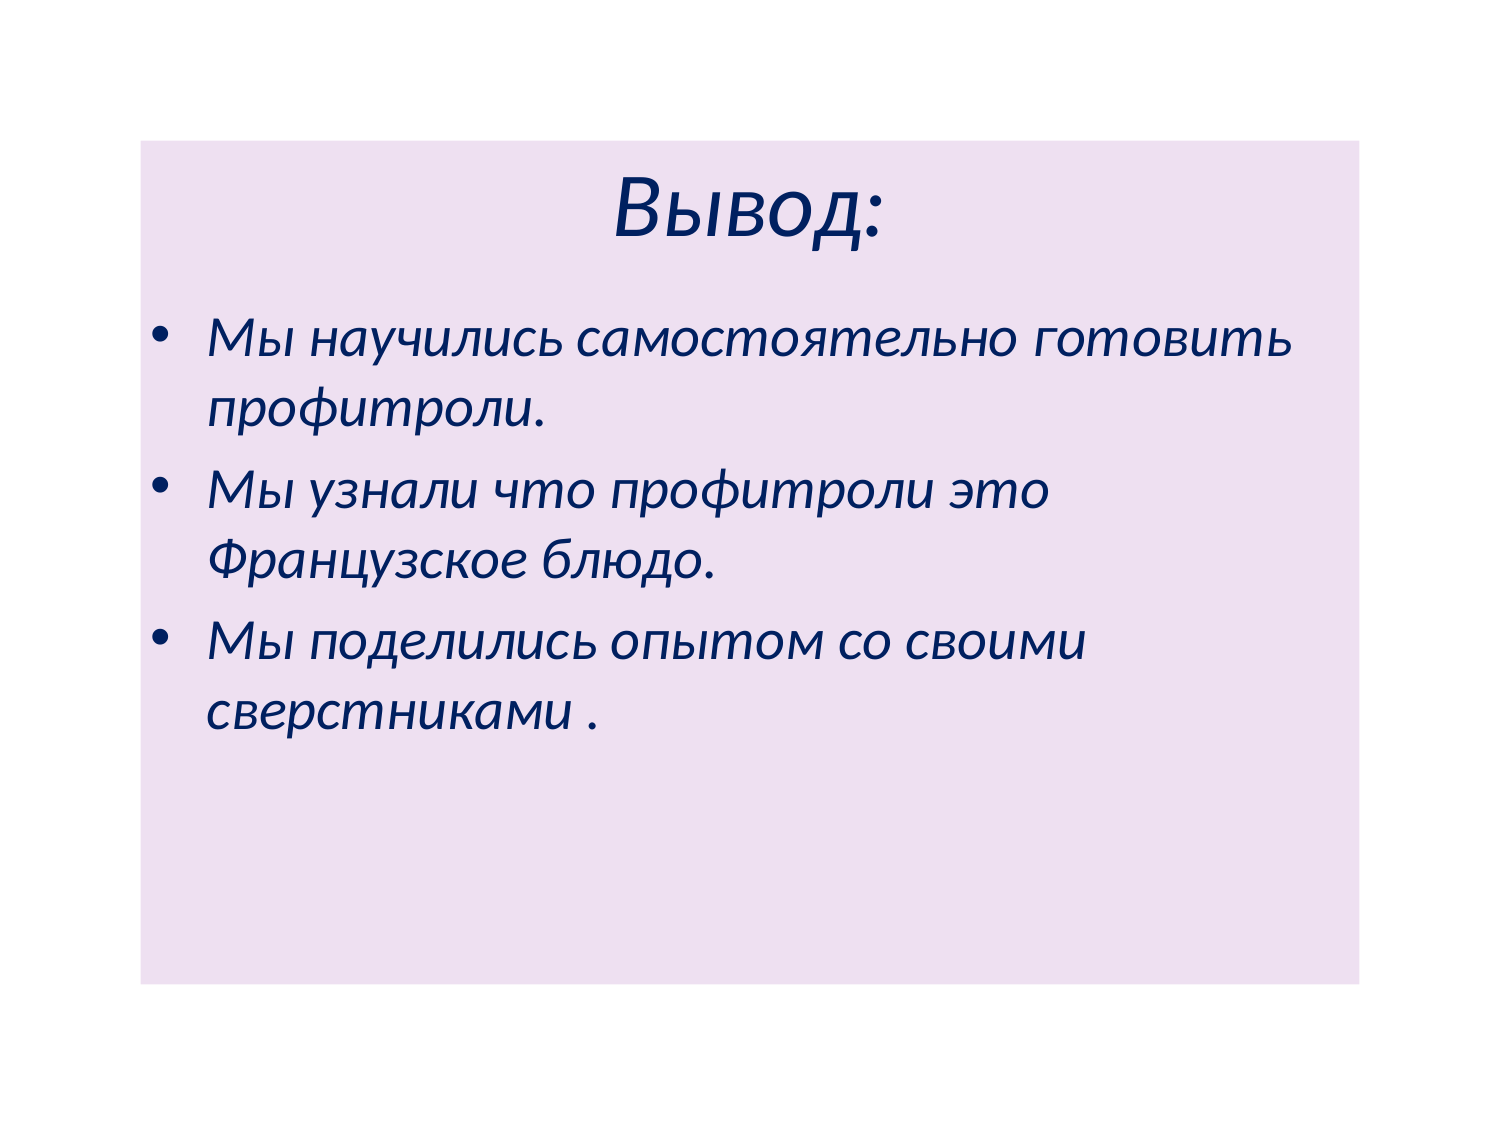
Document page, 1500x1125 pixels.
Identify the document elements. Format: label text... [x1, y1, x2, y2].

list Мы научились самостоятельно готовить профитроли. Мы узнали что профитроли это Французское блюдо. Мы поделились опытом со своими сверстниками . [135, 290, 1365, 1005]
title Вывод: [135, 137, 1365, 290]
